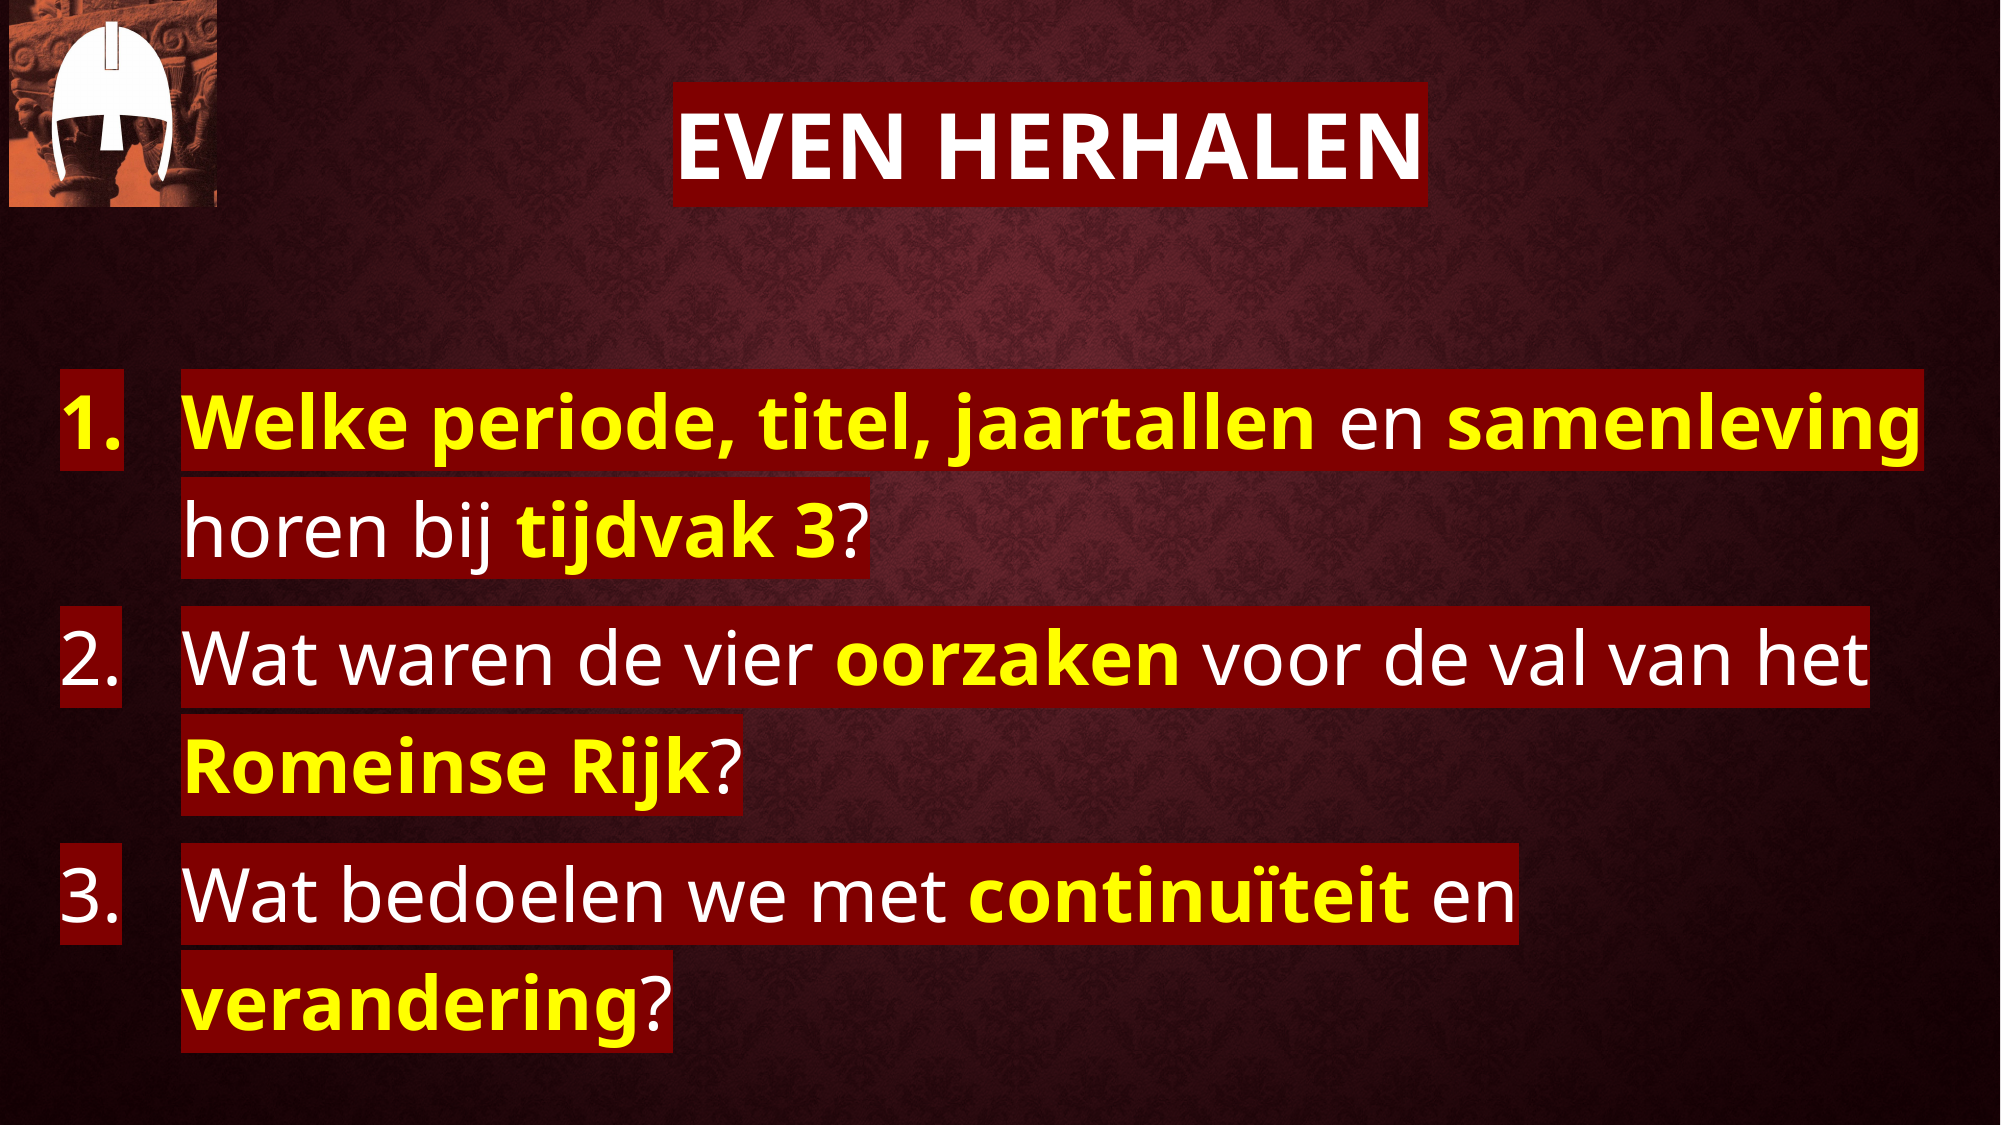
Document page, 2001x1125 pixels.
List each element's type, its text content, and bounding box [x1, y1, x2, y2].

picture [9, 0, 218, 207]
list Welke periode, titel, jaartallen en samenleving horen bij tijdvak 3? Wat waren de vier oorzaken voor de val van het Romeinse Rijk? Wat bedoelen we met continuïteit en verandering? [44, 348, 1956, 1125]
title Even herhalen [201, 41, 1900, 259]
